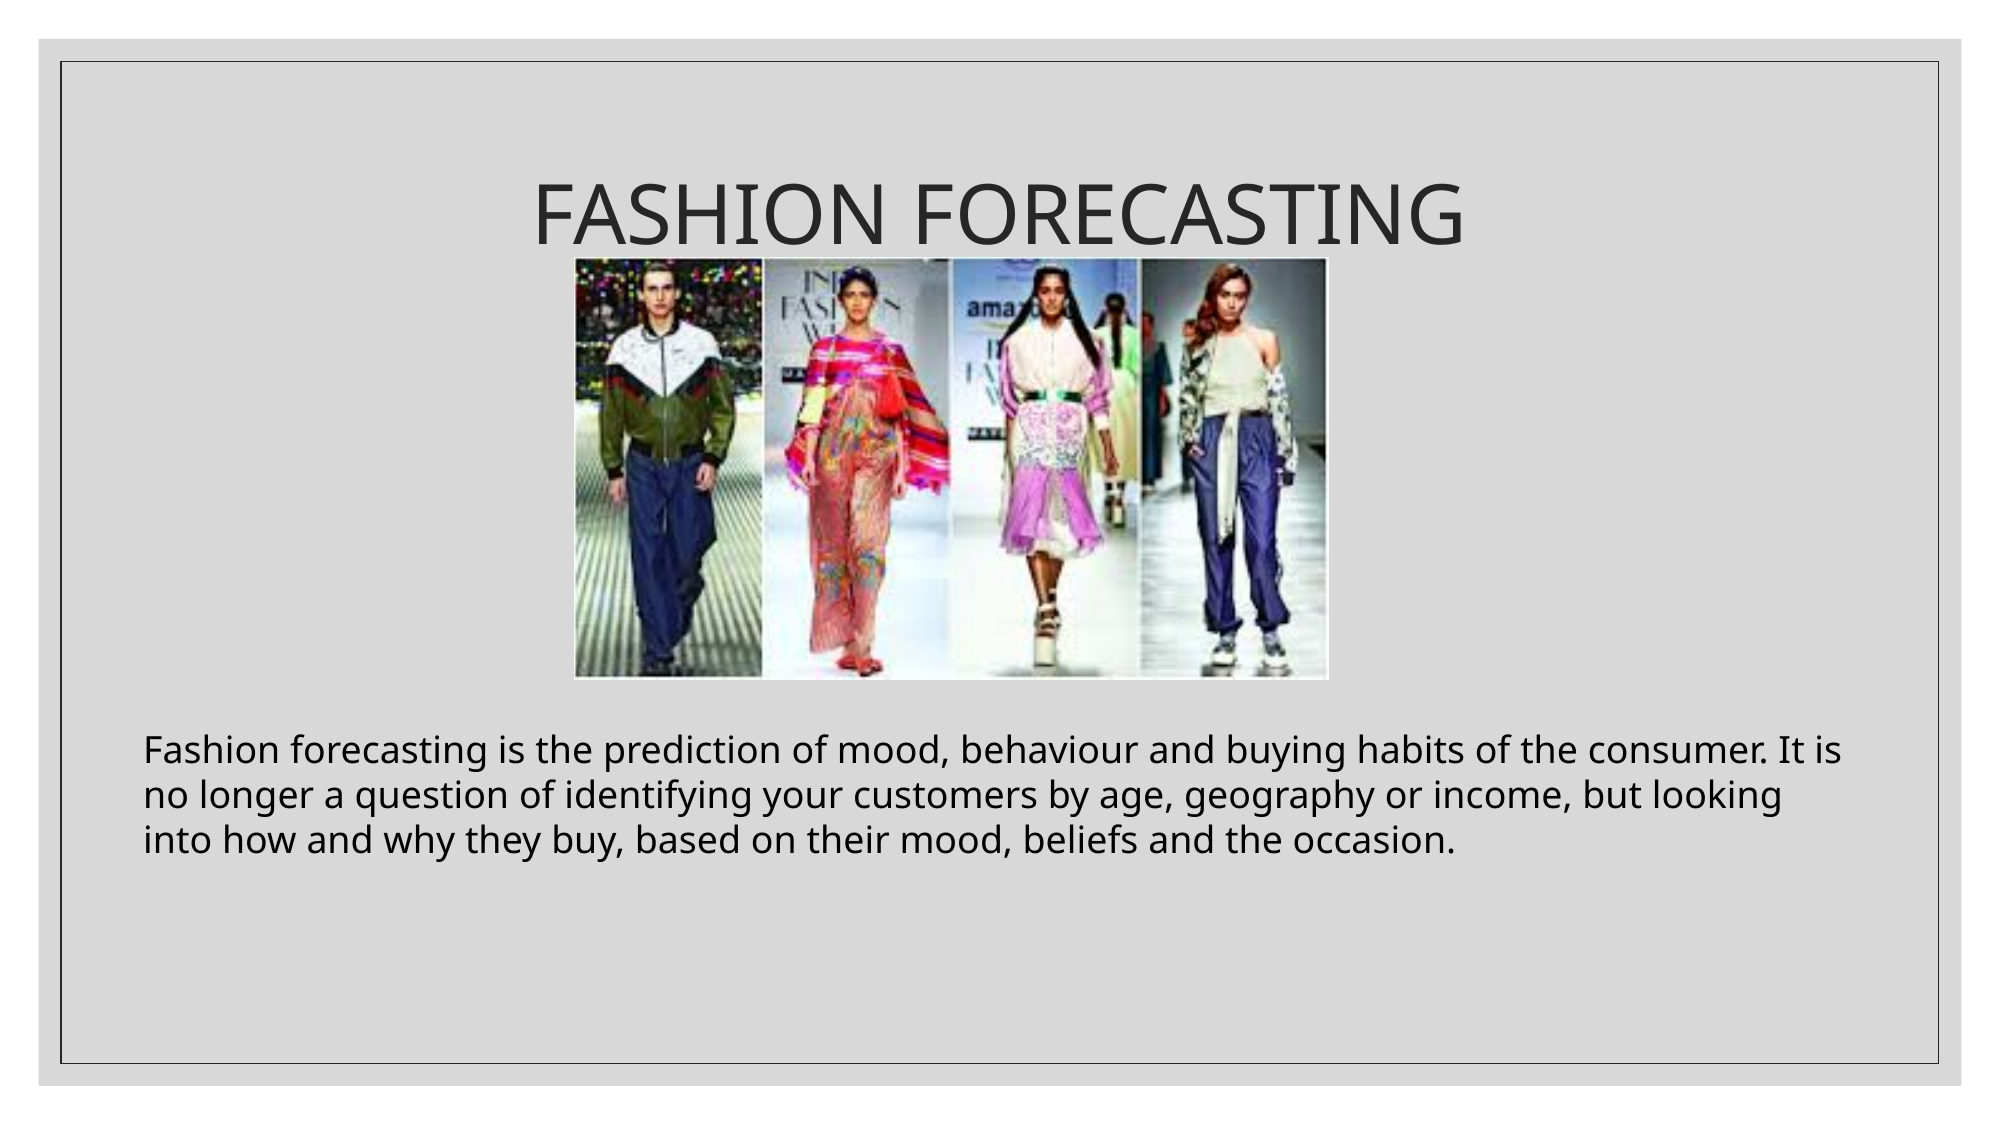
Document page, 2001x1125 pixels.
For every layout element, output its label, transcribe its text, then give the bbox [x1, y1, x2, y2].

picture [574, 257, 1329, 680]
title FASHION FORECASTING [174, 105, 1825, 331]
text_box Fashion forecasting is the prediction of mood, behaviour and buying habits of the consumer. It is no longer a question of identifying your customers by age, geography or income, but looking into how and why they buy, based on their mood, beliefs and the occasion. [128, 718, 1872, 869]
